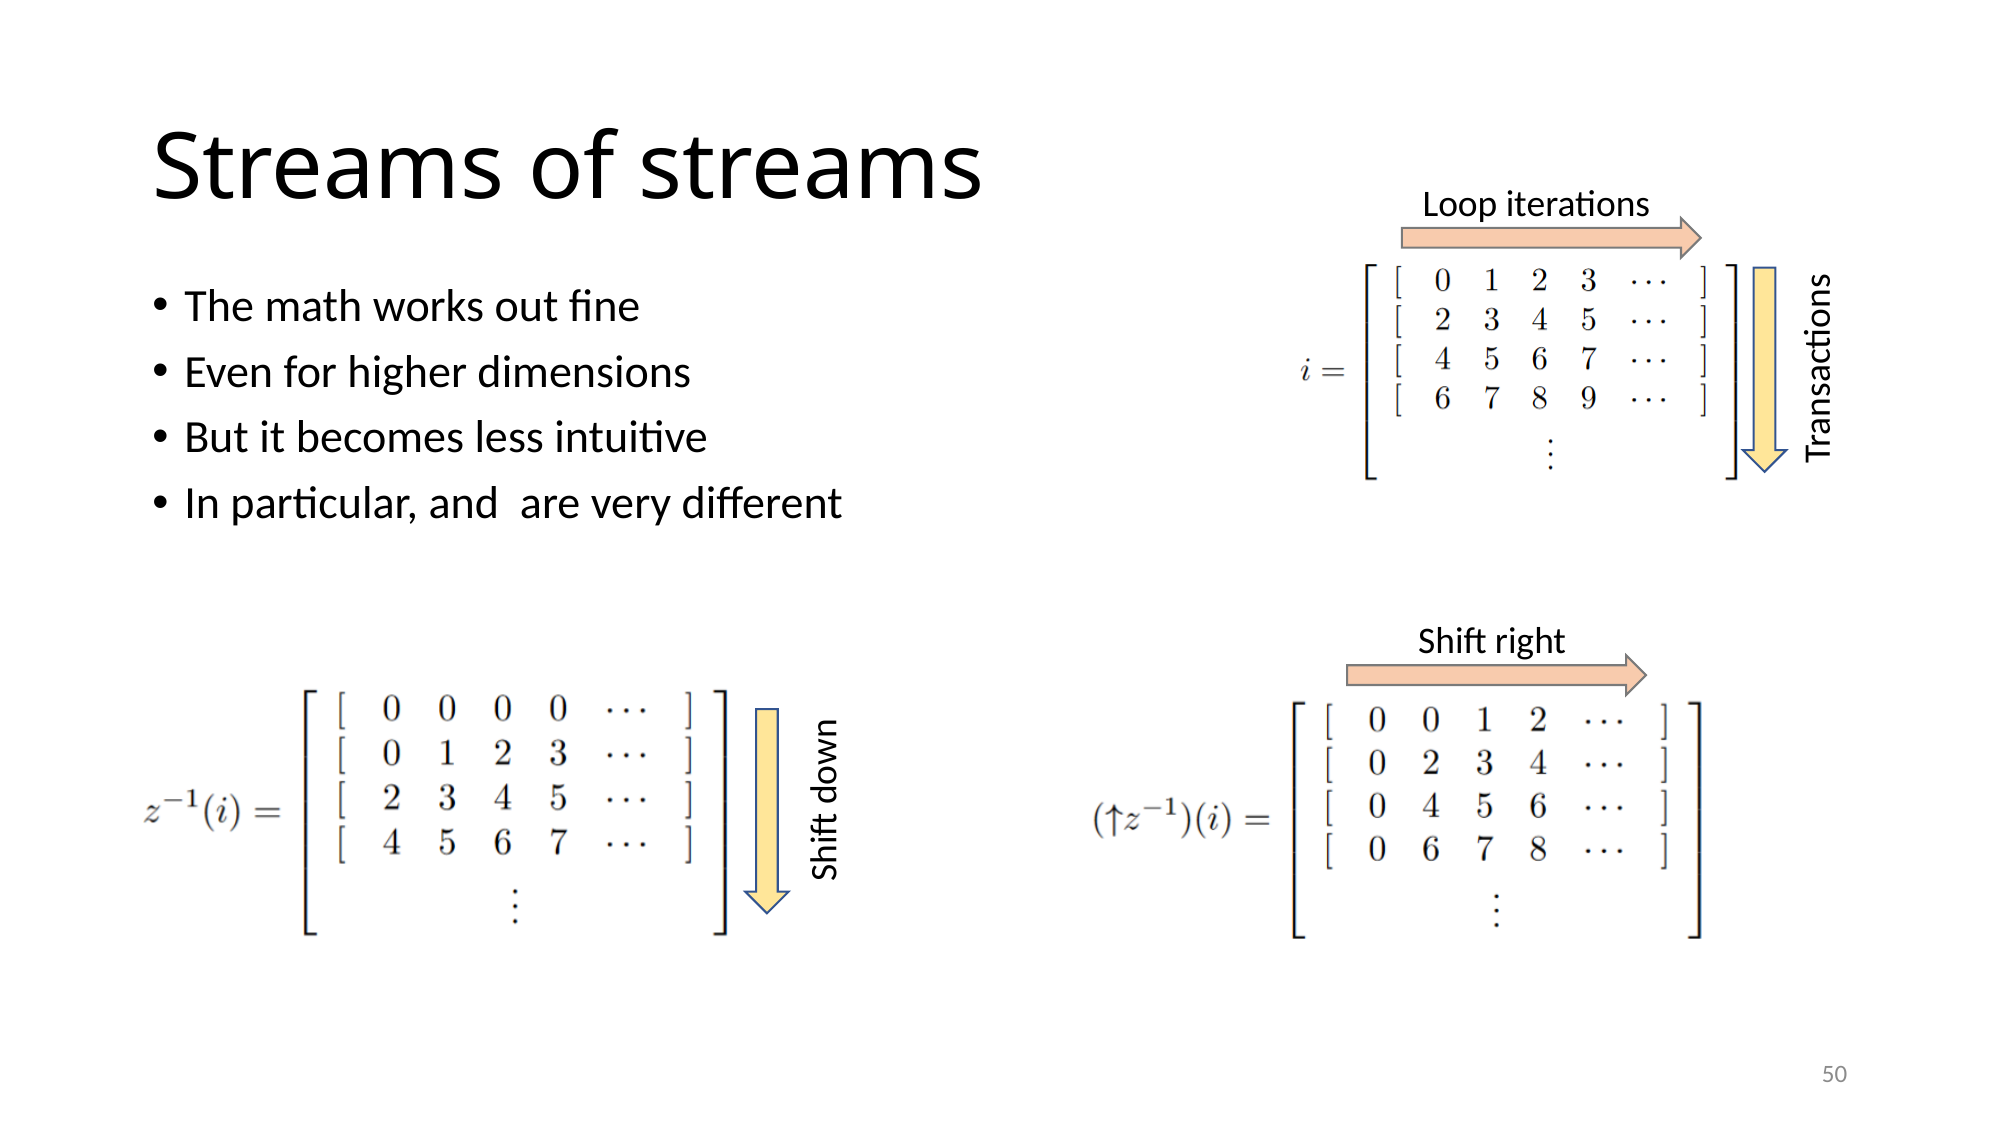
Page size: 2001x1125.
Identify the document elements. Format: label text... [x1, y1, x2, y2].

text_box [751, 708, 791, 915]
text_box Loop iterations [1407, 172, 1666, 226]
text_box Shift right [1403, 608, 1582, 664]
text_box [1346, 652, 1644, 671]
picture [1062, 671, 1741, 953]
slide_number 50 [1798, 1042, 1863, 1103]
text_box [1400, 215, 1703, 242]
text_box Transactions [1784, 258, 1845, 479]
text_box [1765, 266, 1784, 473]
text_box Shift down [791, 703, 852, 897]
title Streams of streams [137, 59, 1863, 278]
picture [1252, 242, 1765, 497]
picture [123, 665, 751, 947]
